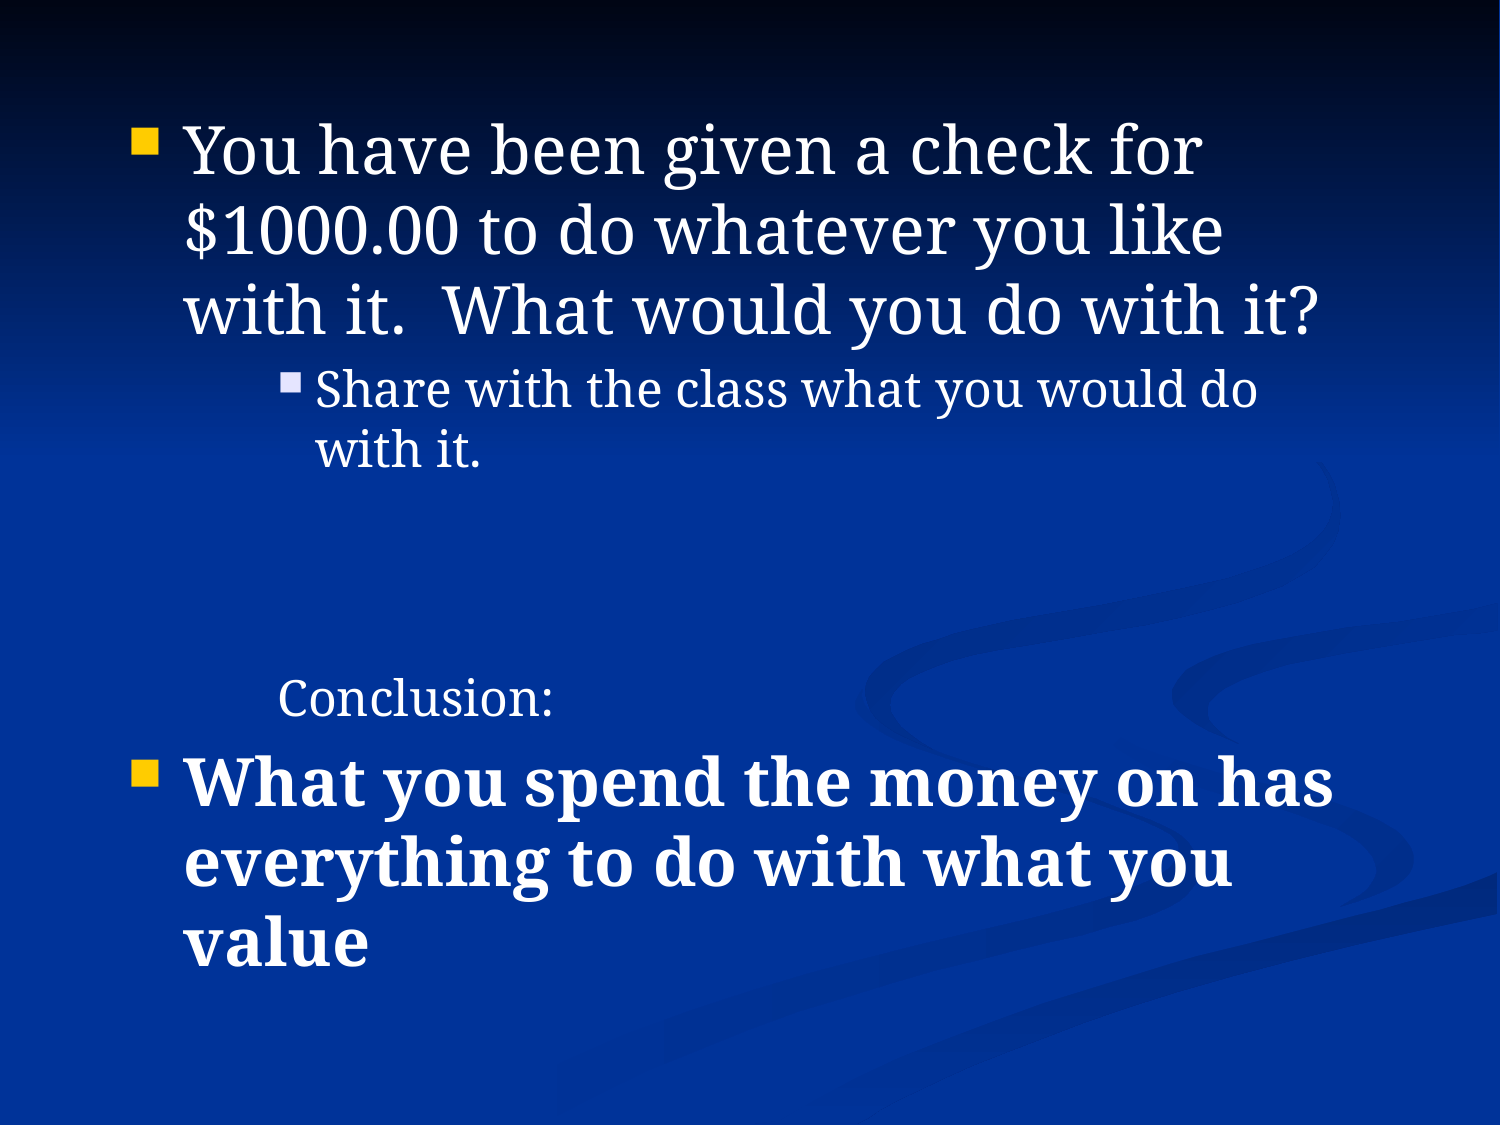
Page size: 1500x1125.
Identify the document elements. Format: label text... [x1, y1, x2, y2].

list You have been given a check for $1000.00 to do whatever you like with it. What would you do with it? Share with the class what you would do with it. Conclusion: What you spend the money on has everything to do with what you value [112, 99, 1388, 1076]
